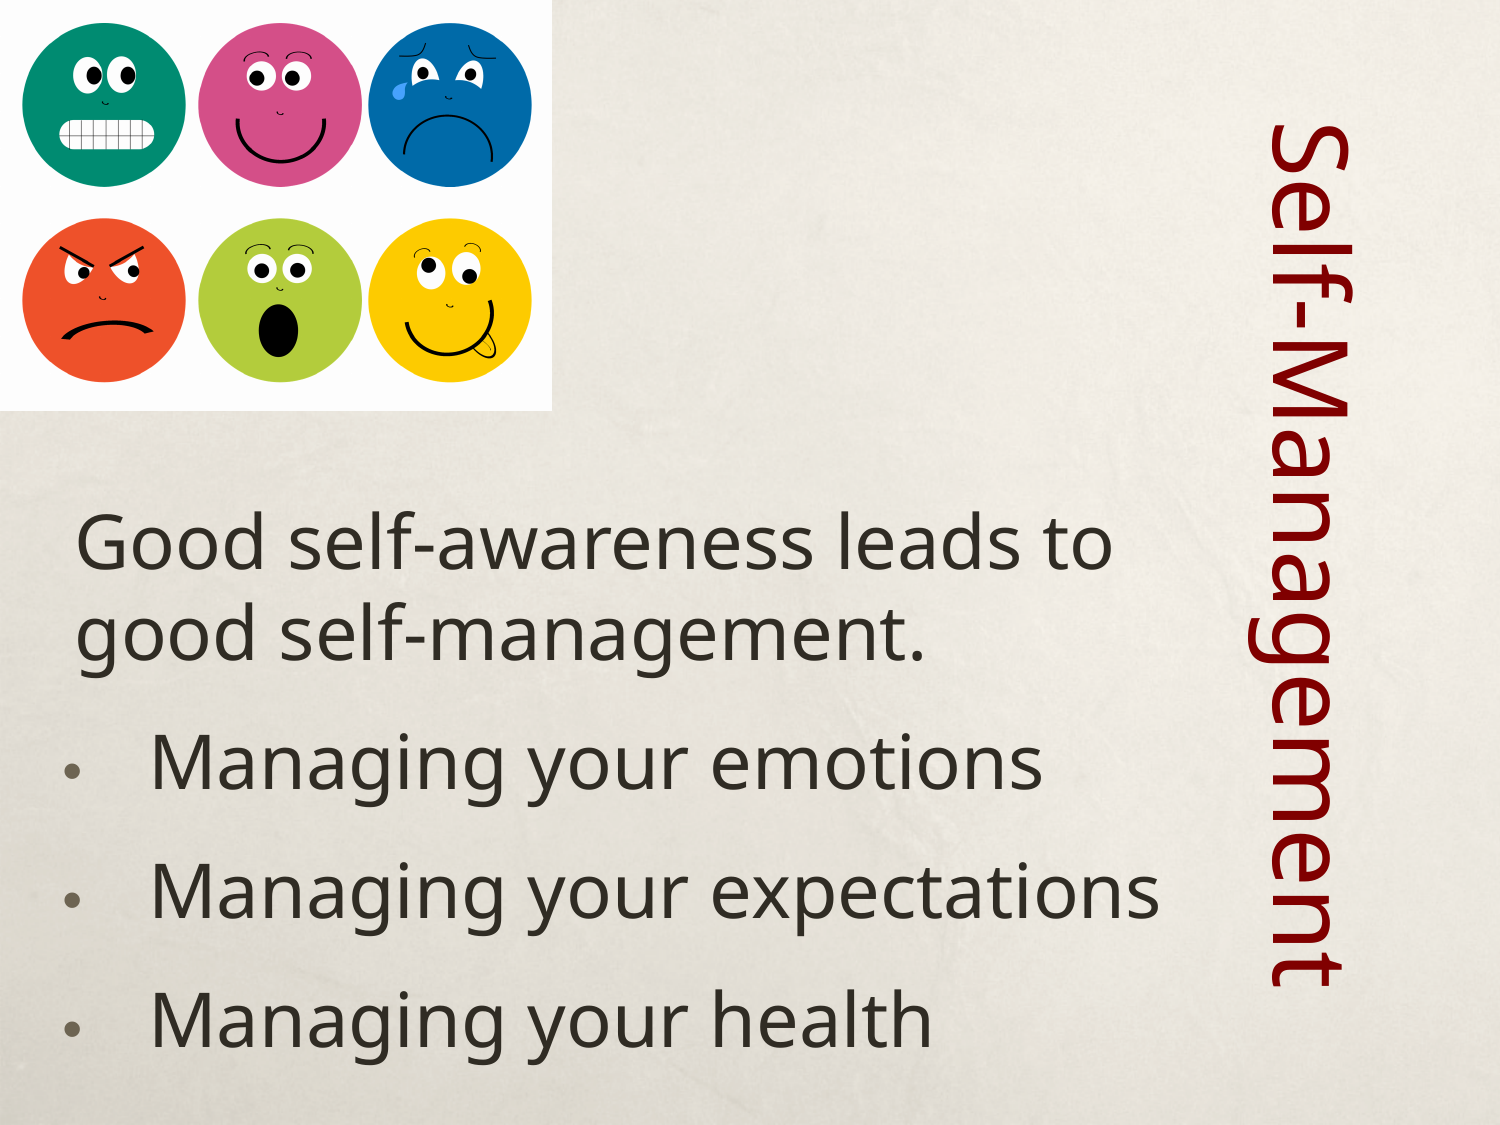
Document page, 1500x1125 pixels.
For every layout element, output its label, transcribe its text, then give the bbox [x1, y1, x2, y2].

title Self-Management [1245, 68, 1437, 1005]
picture [0, 0, 554, 413]
list Good self-awareness leads to good self-management. Managing your emotions Managing your expectations Managing your health [59, 405, 1180, 1070]
